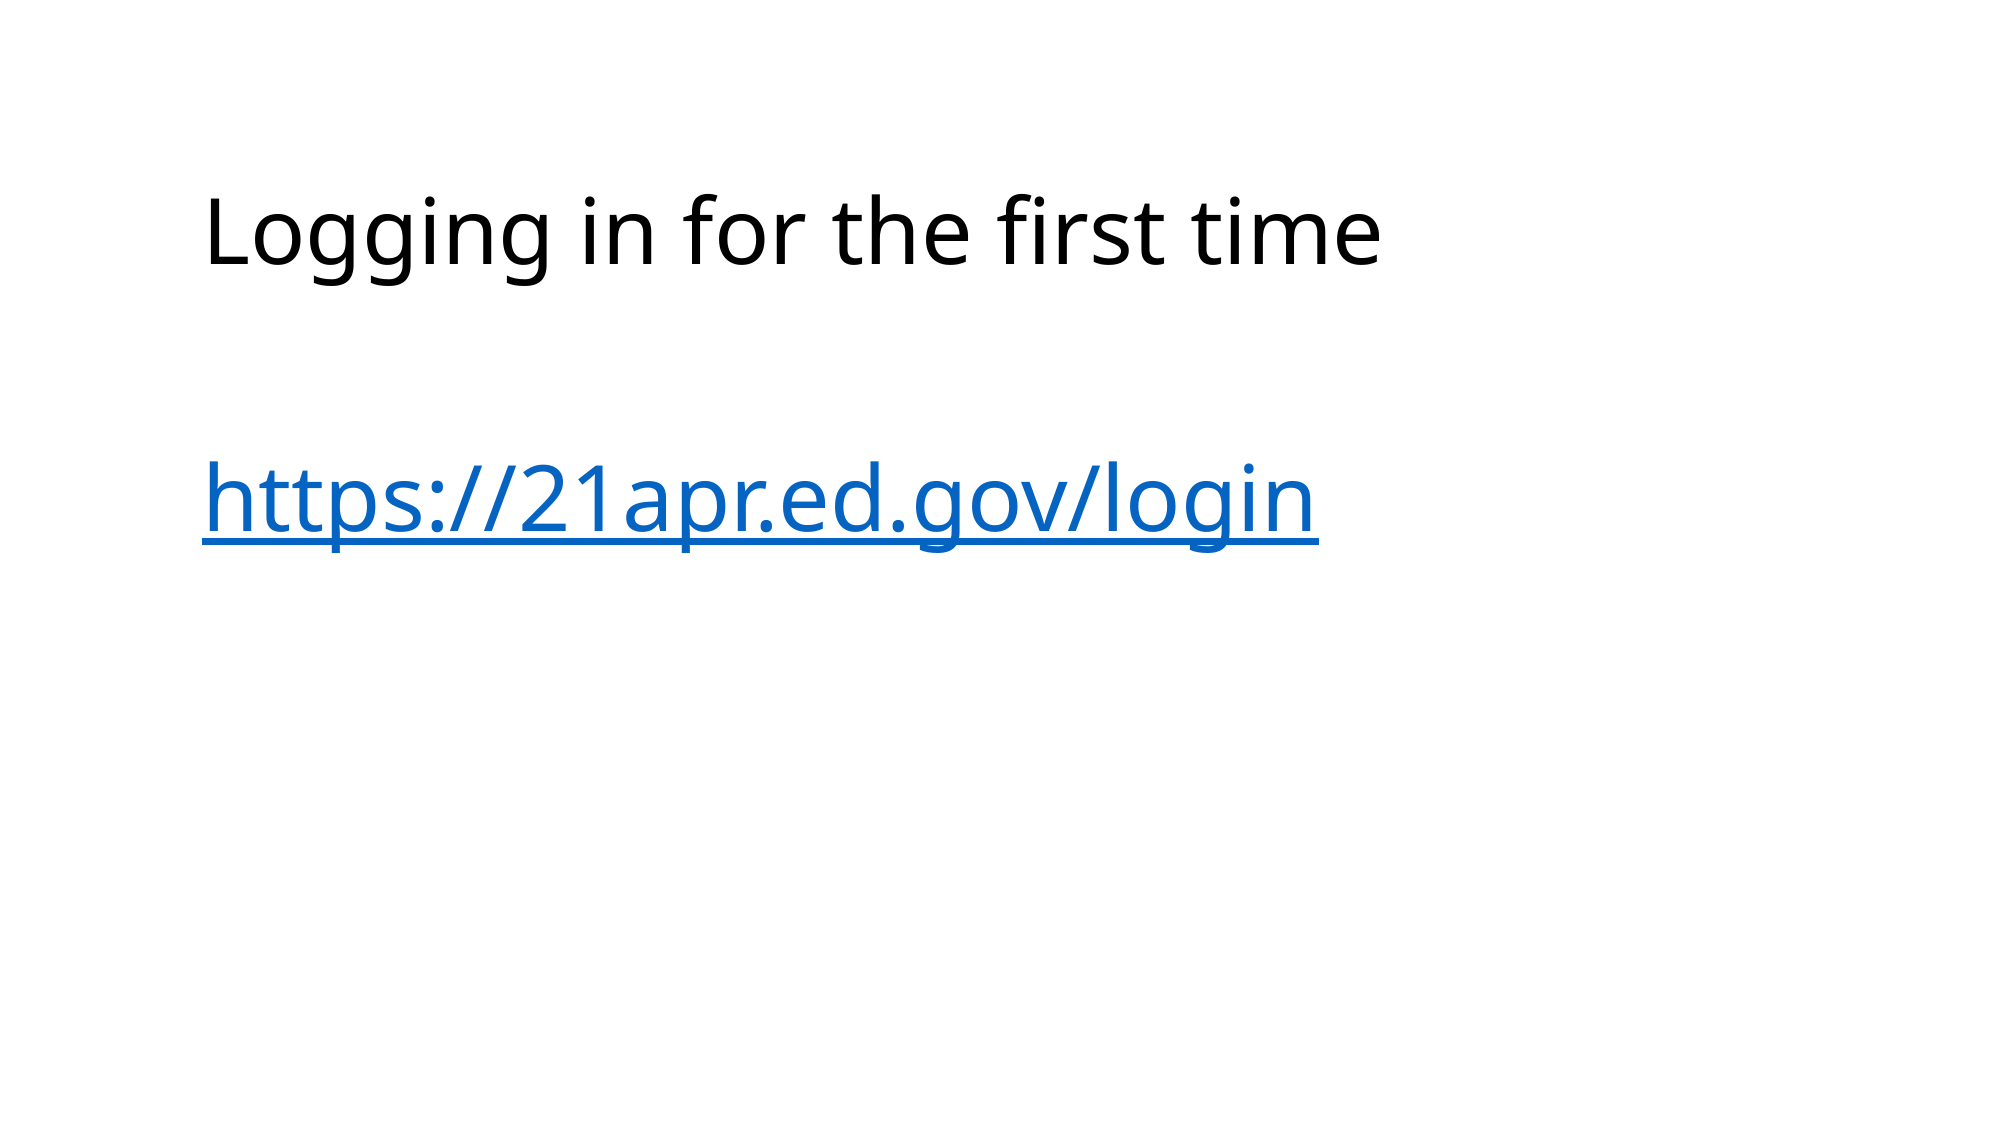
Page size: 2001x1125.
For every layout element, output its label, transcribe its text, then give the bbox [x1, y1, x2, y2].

title Logging in for the first time https://21apr.ed.gov/login [187, 99, 1813, 953]
